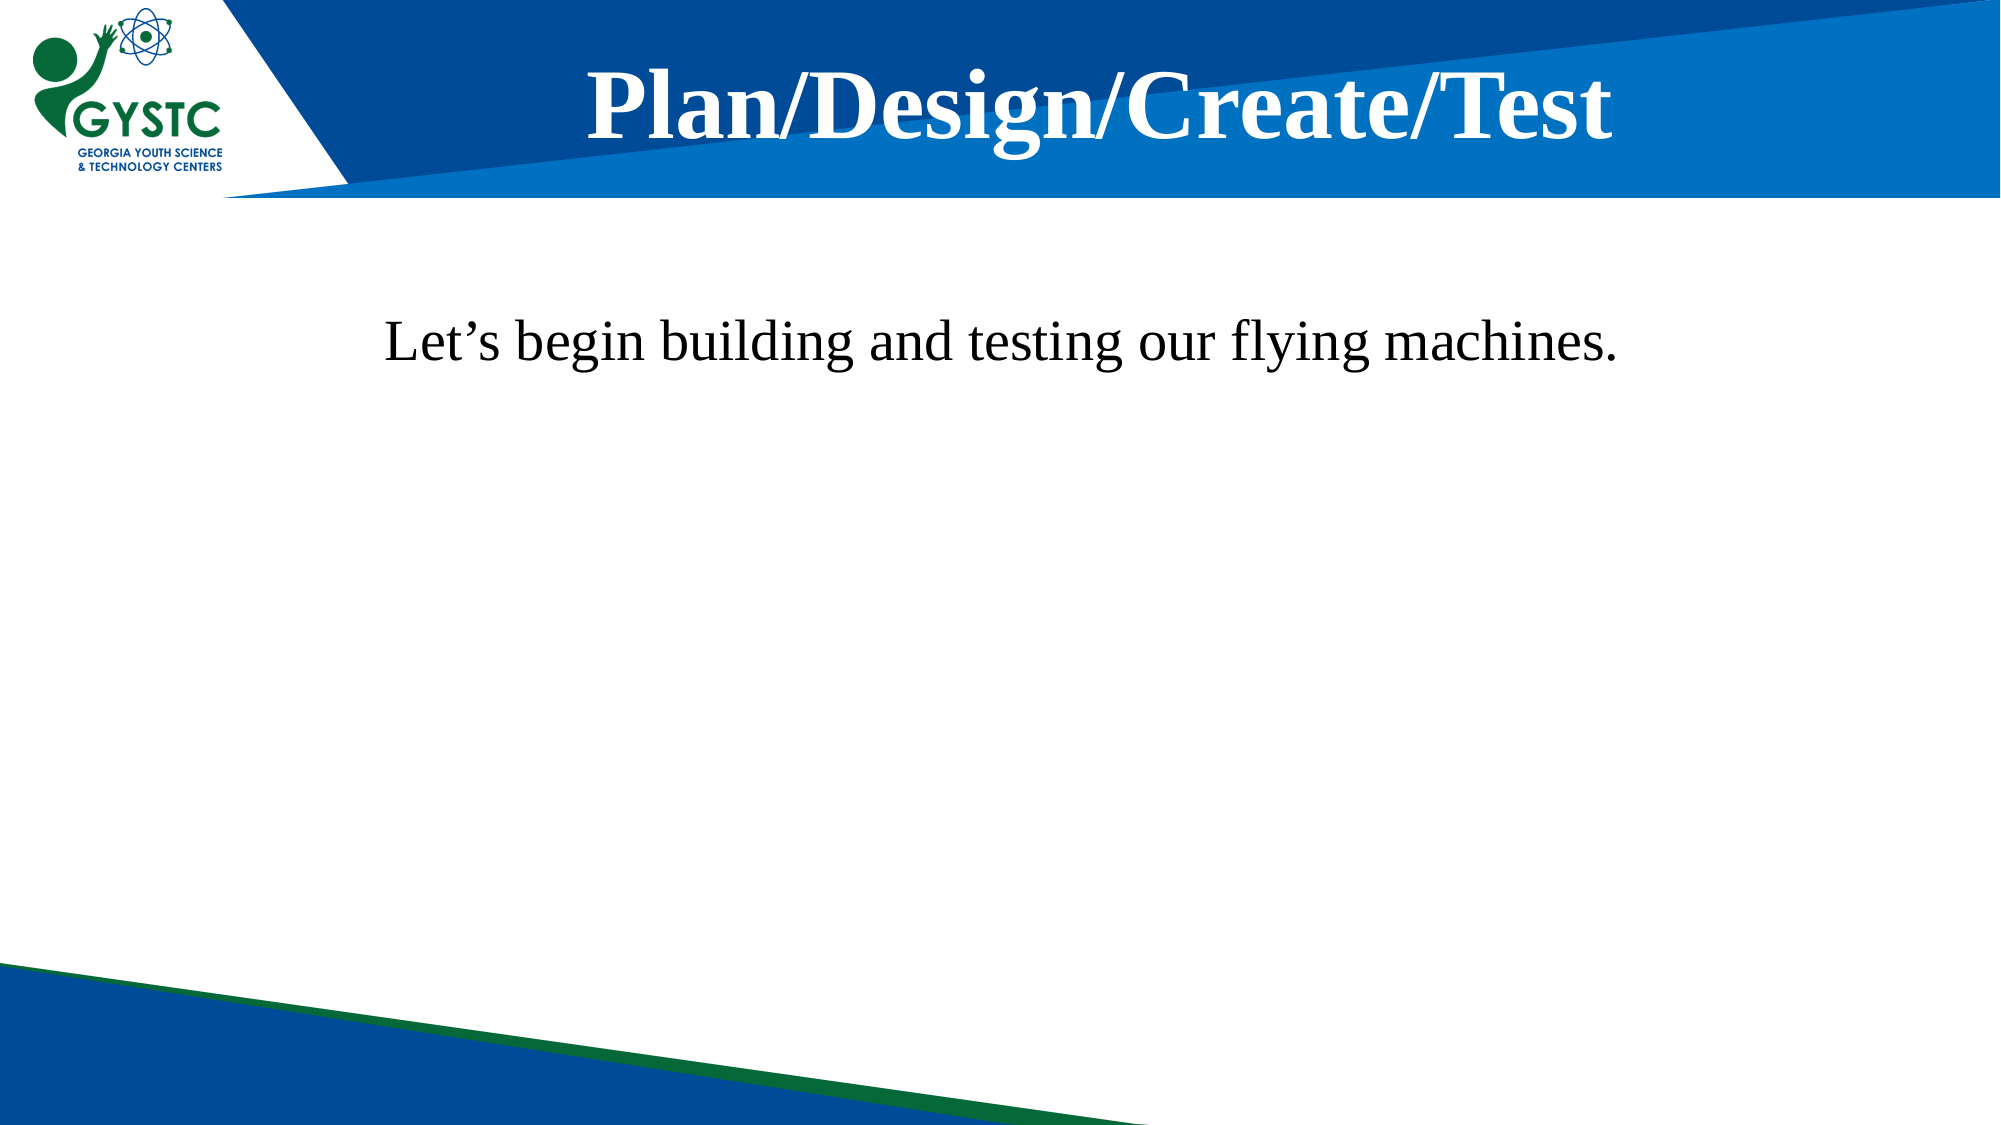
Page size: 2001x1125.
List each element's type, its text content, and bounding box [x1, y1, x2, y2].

picture [0, 0, 2001, 1125]
text_box Let’s begin building and testing our flying machines. [74, 294, 1930, 380]
text_box Plan/Design/Create/Test [571, 31, 1630, 166]
